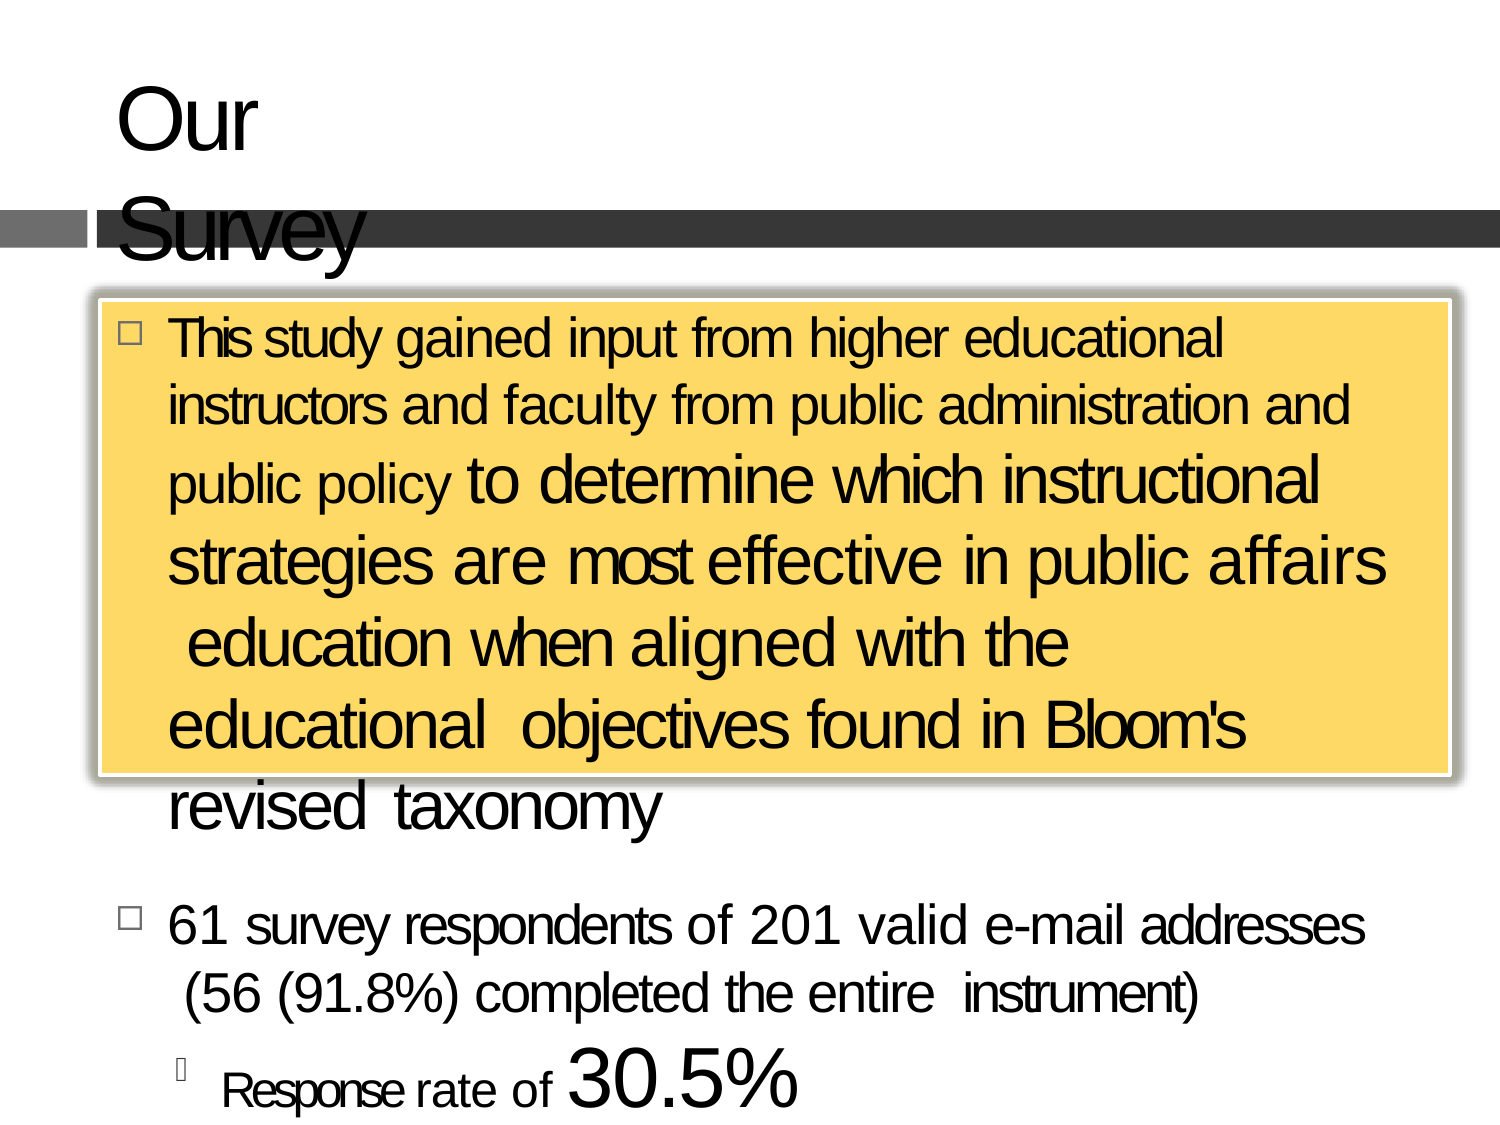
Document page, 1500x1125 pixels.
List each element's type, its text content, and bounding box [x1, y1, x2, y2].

list This study gained input from higher educational instructors and faculty from public administration and public policy to determine which instructional strategies are most effective in public affairs education when aligned with the educational objectives found in Bloom's revised taxonomy 61 survey respondents of 201 valid e-mail addresses (56 (91.8%) completed the entire instrument) Response rate of 30.5% [101, 302, 1399, 1125]
text_box [75, 275, 1475, 800]
text_box [100, 300, 1451, 776]
title Our Survey [113, 56, 532, 275]
